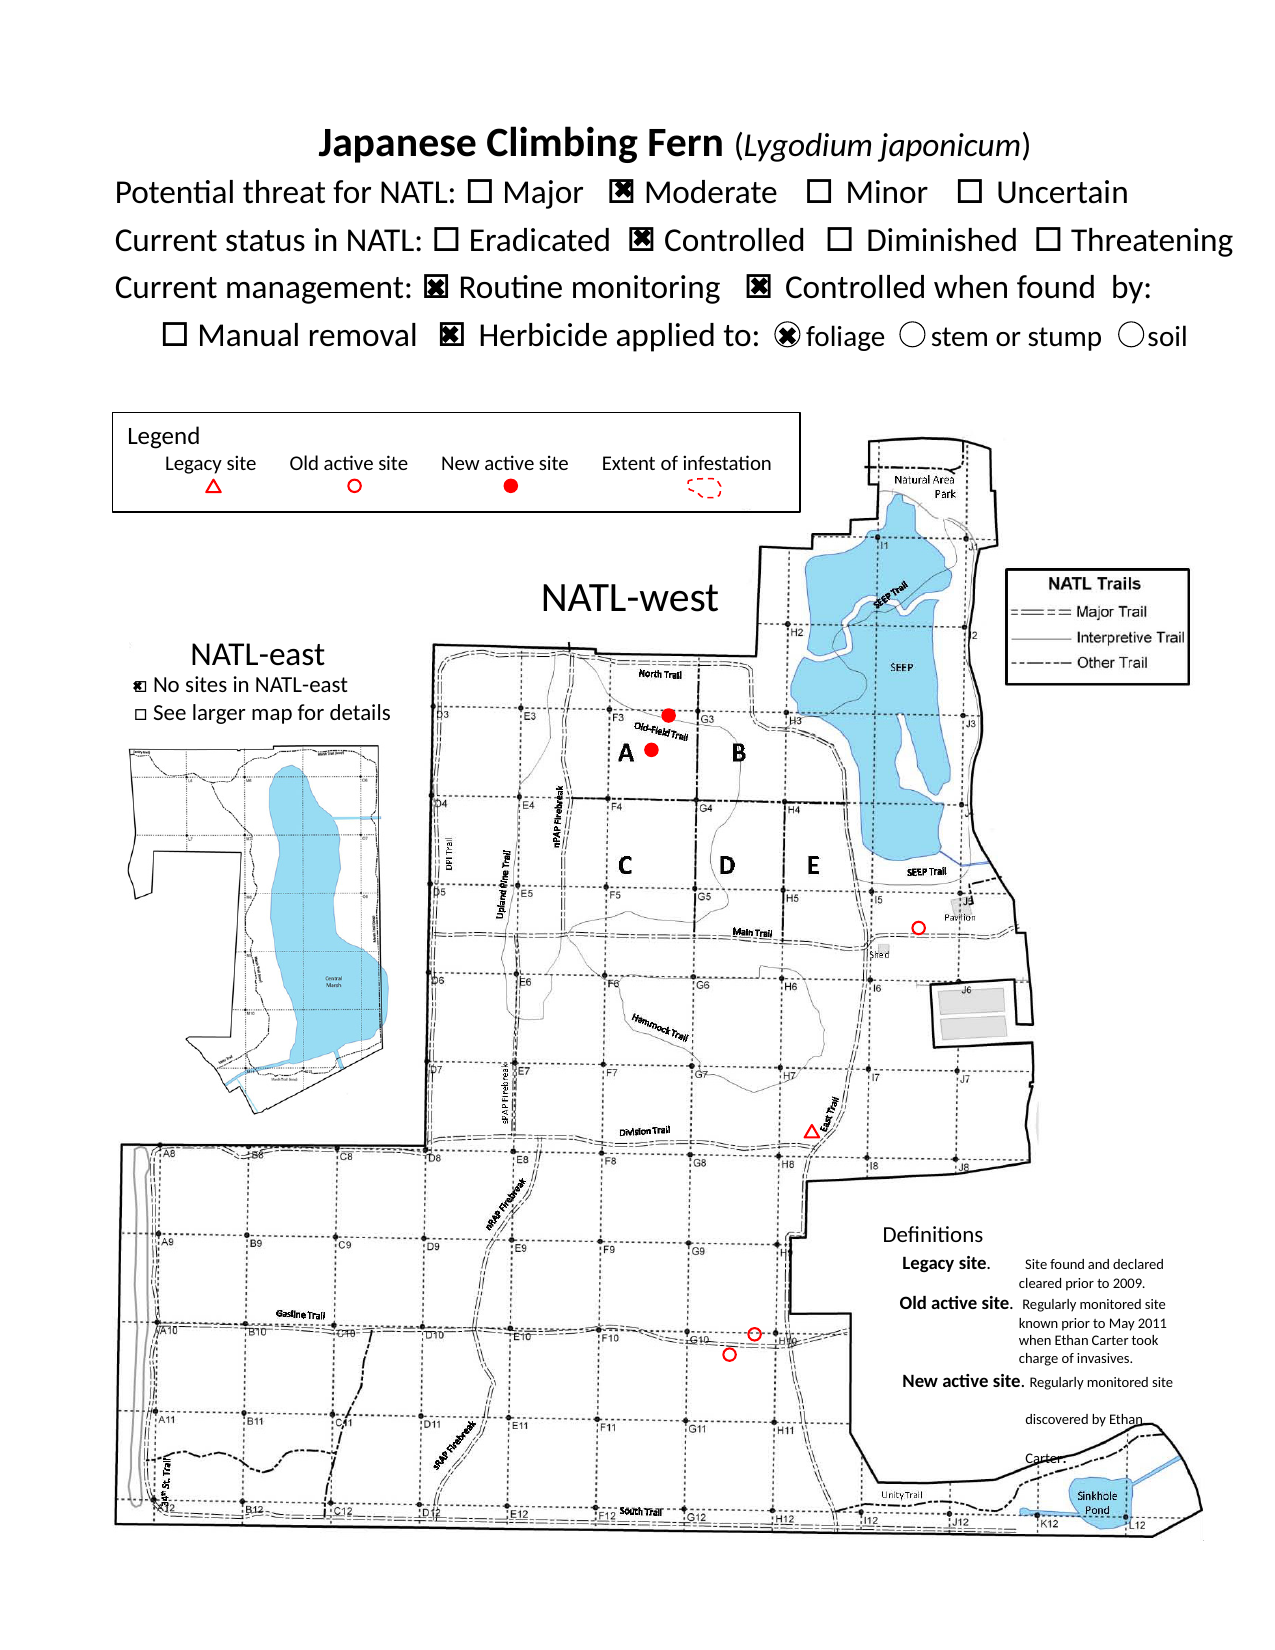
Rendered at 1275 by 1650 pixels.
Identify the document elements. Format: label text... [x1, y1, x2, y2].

picture [99, 412, 1216, 1541]
text_box [439, 323, 461, 345]
text_box [1116, 319, 1146, 349]
text_box [748, 275, 770, 297]
text_box [631, 226, 653, 249]
text_box [612, 178, 635, 200]
text_box [772, 319, 802, 349]
text_box [897, 319, 927, 349]
text_box Japanese Climbing Fern (Lygodium japonicum) Potential threat for NATL: □ Major □ Moderate □ Minor □ Uncertain Current status in NATL: □ Eradicated □ Controlled □ Diminished □ Threatening Current management: □ Routine monitoring □ Controlled when found by: □ Manual removal □ Herbicide applied to: foliage stem or stump soil [99, 107, 1250, 365]
text_box [776, 325, 799, 347]
text_box [425, 276, 447, 299]
